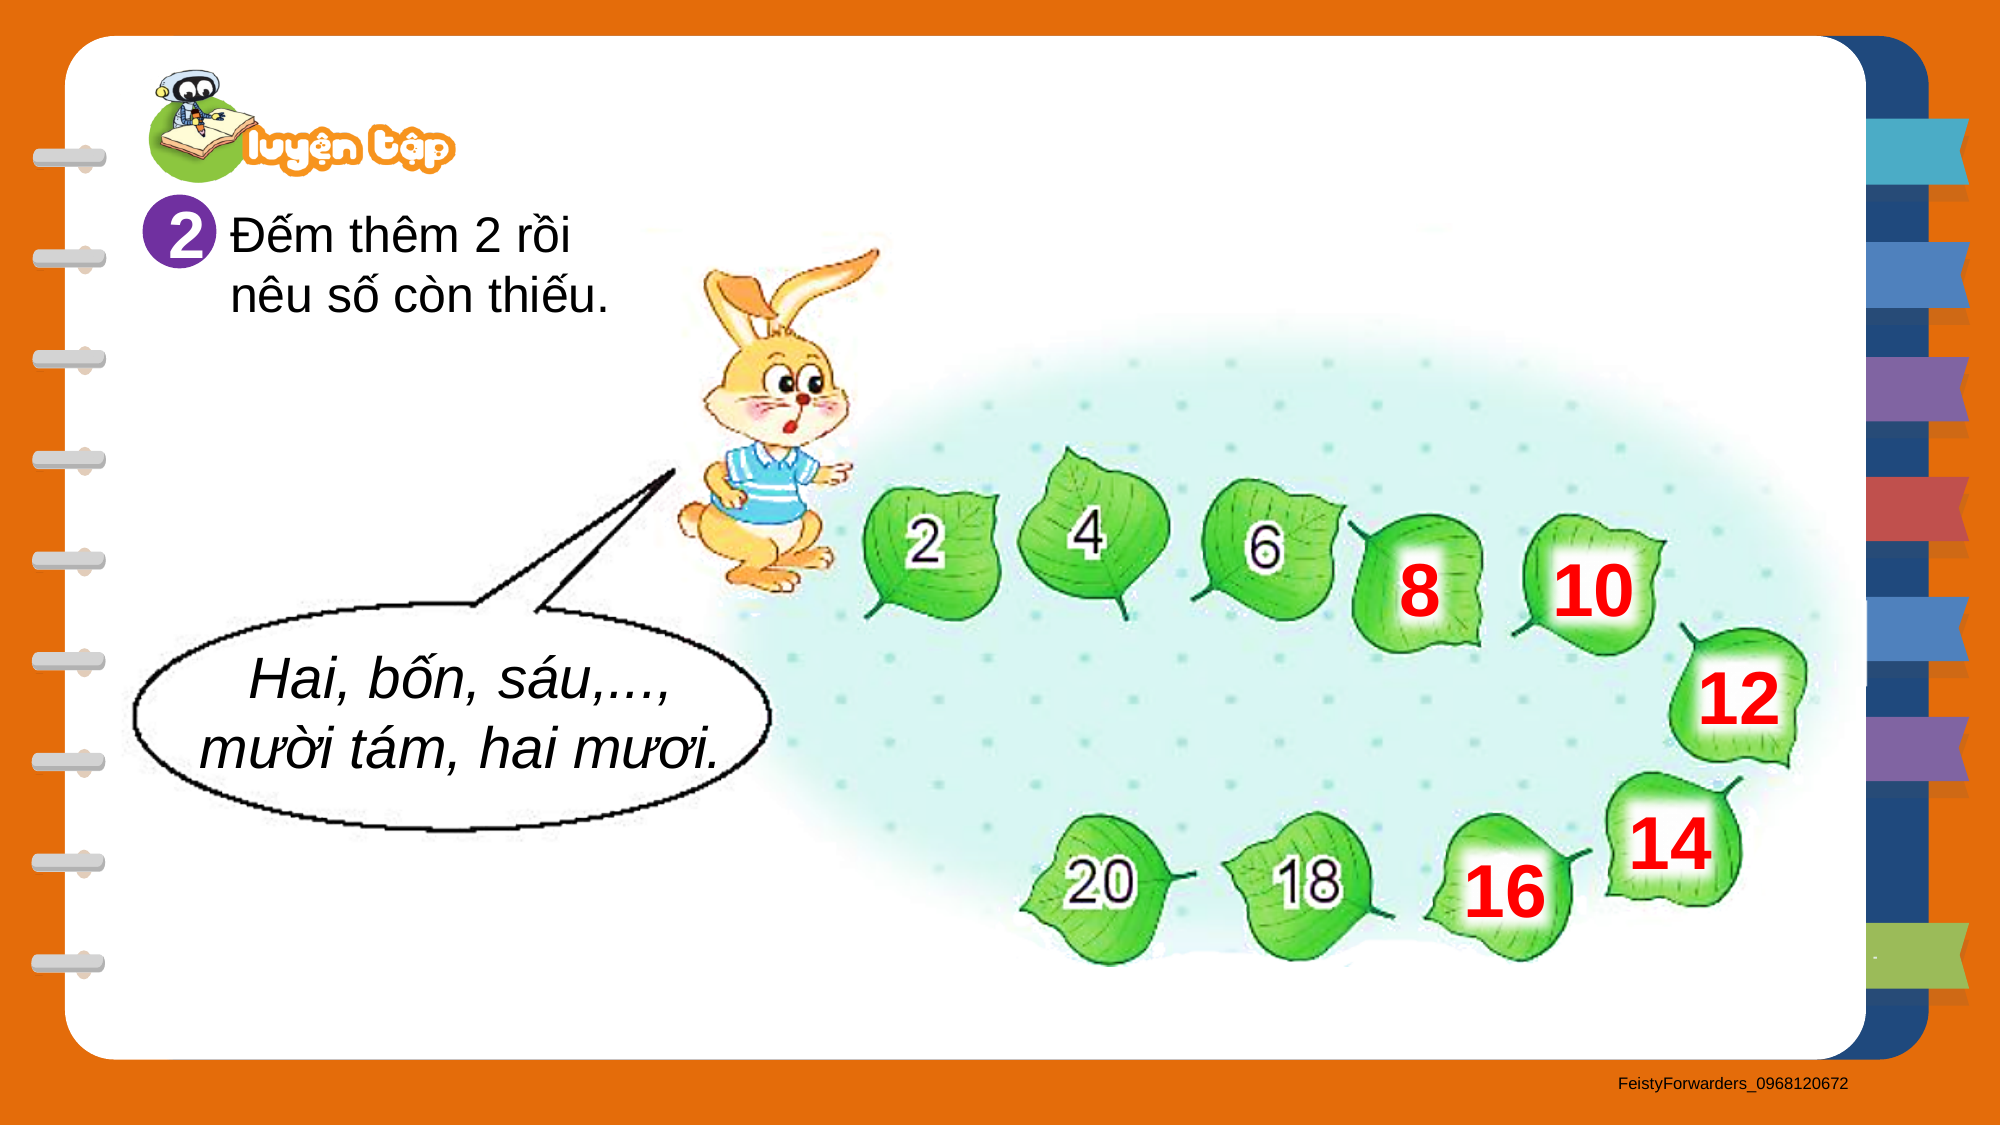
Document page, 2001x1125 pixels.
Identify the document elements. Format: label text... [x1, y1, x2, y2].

text_box 2 [143, 196, 215, 223]
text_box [119, 223, 1877, 967]
text_box Đếm thêm 2 rồi nêu số còn thiếu. [215, 195, 638, 223]
picture [119, 53, 487, 196]
